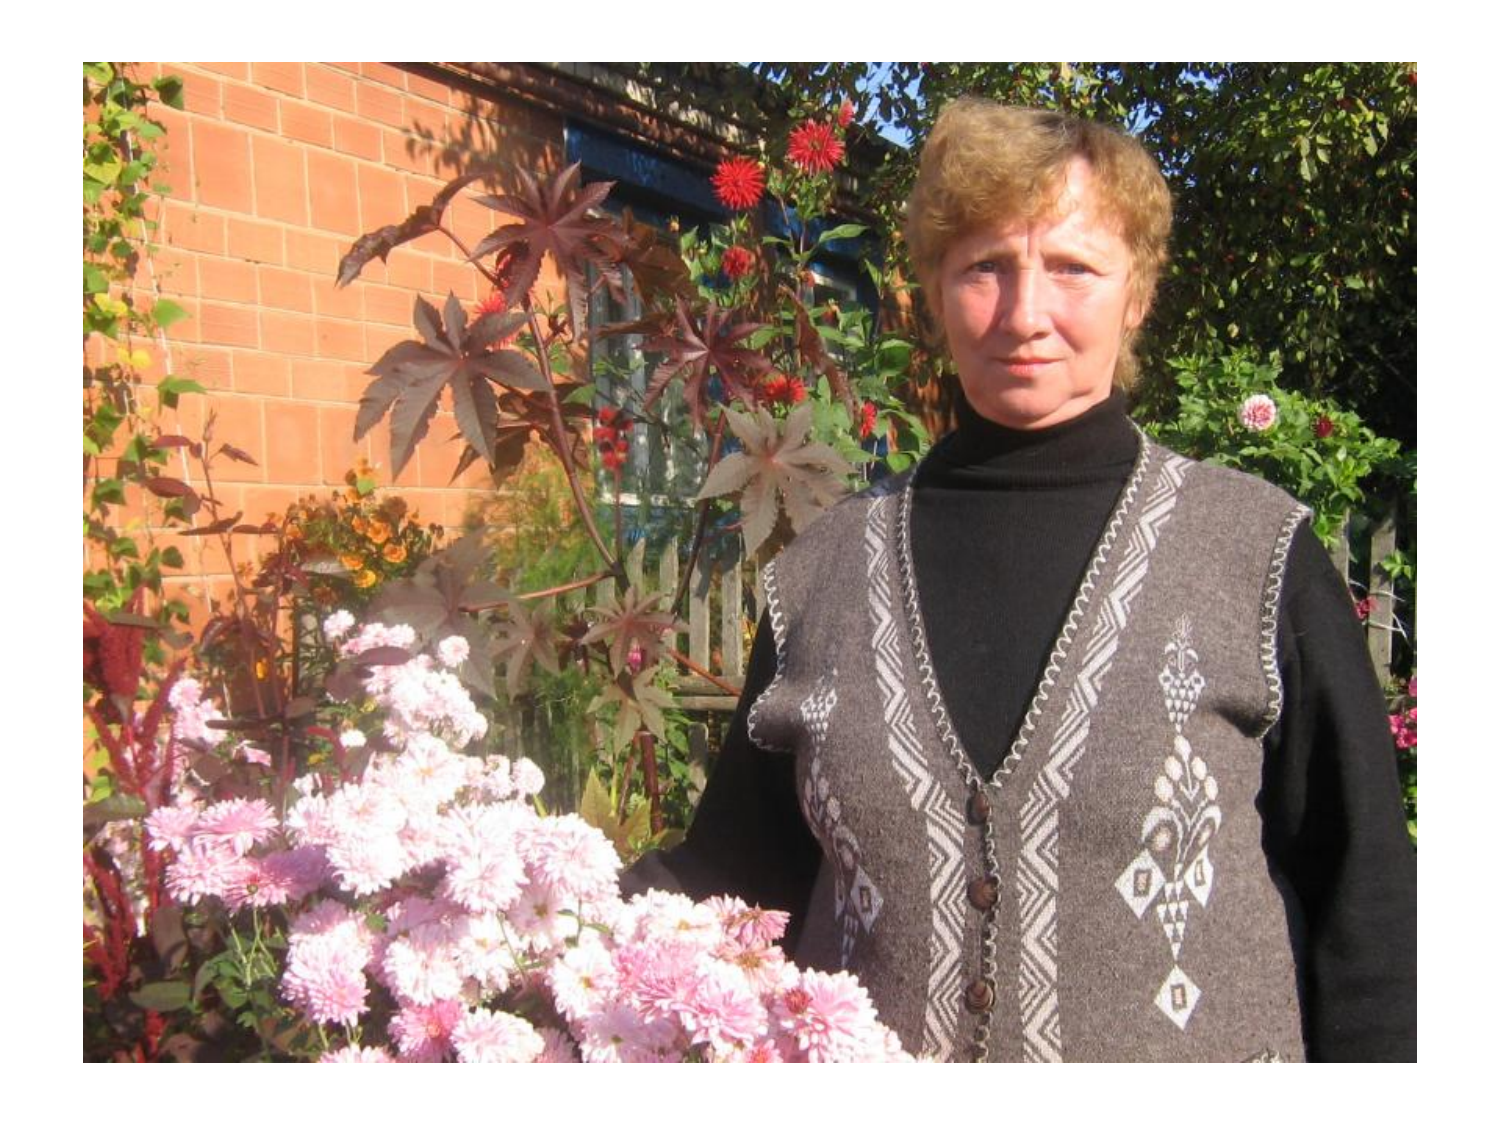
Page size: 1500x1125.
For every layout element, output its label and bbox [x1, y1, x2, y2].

picture [83, 62, 1417, 1063]
